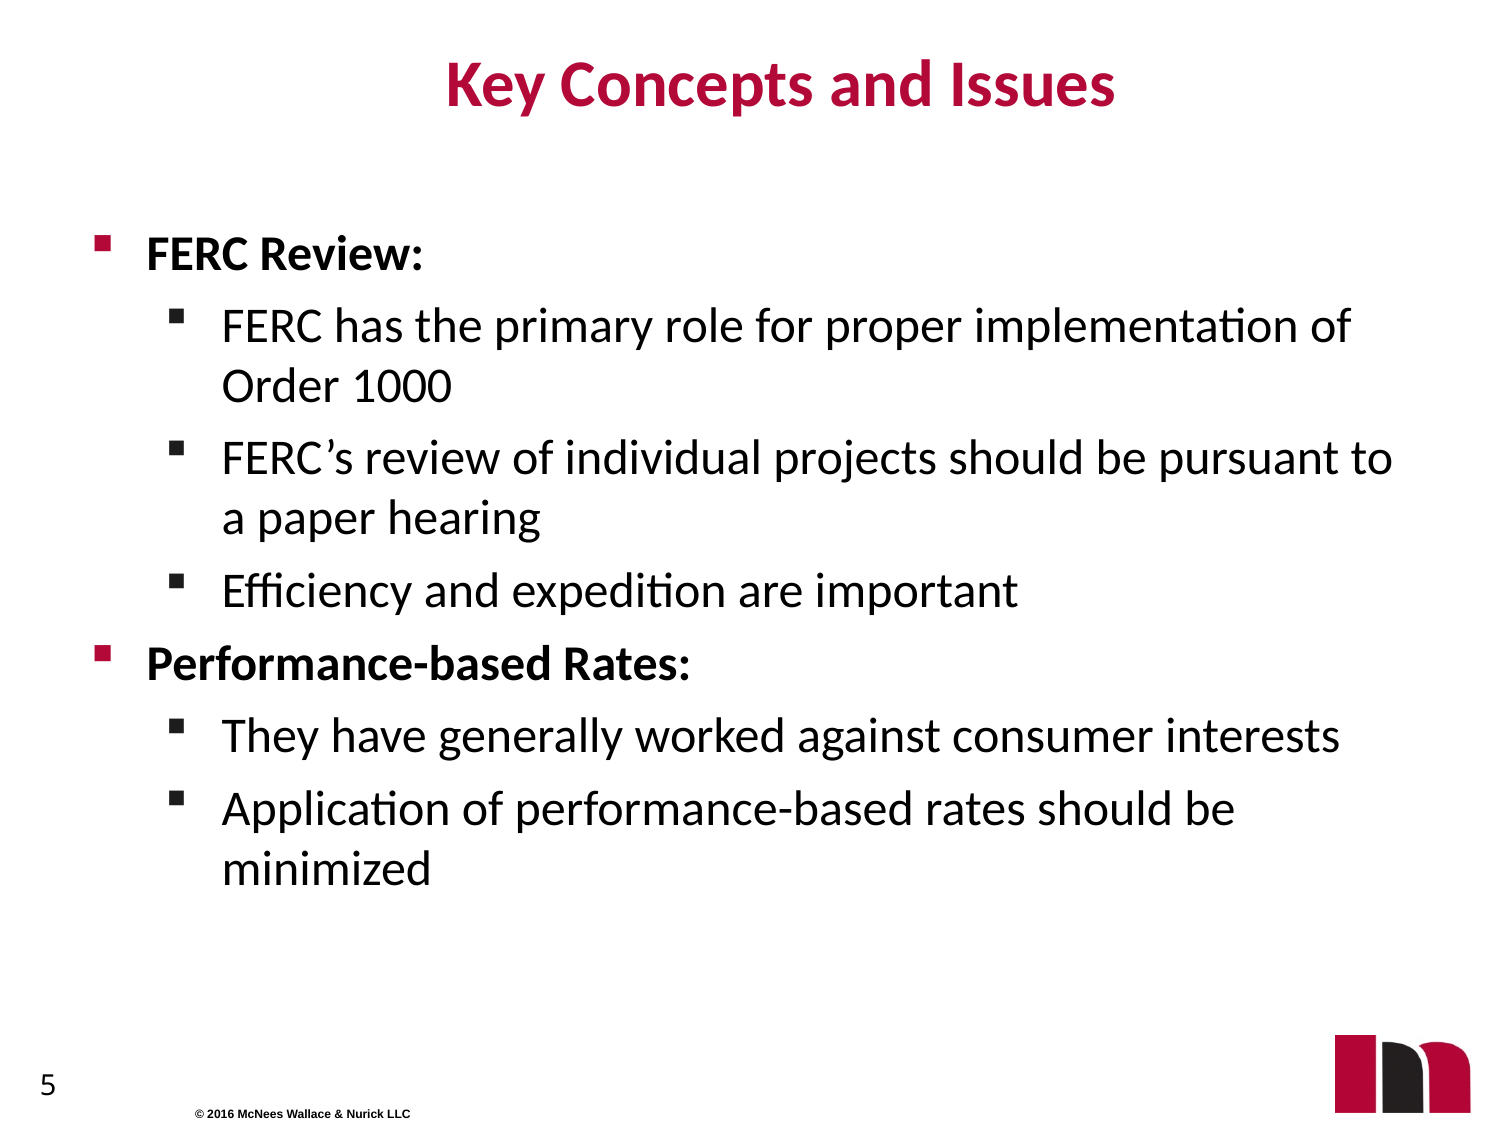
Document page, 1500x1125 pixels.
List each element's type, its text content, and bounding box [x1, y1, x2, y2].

title Key Concepts and Issues [75, 45, 1488, 175]
list FERC Review: FERC has the primary role for proper implementation of Order 1000 FERC’s review of individual projects should be pursuant to a paper hearing Efficiency and expedition are important Performance-based Rates: They have generally worked against consumer interests Application of performance-based rates should be minimized [74, 212, 1438, 826]
slide_number 5 [24, 1025, 338, 1100]
picture [1335, 1035, 1475, 1113]
